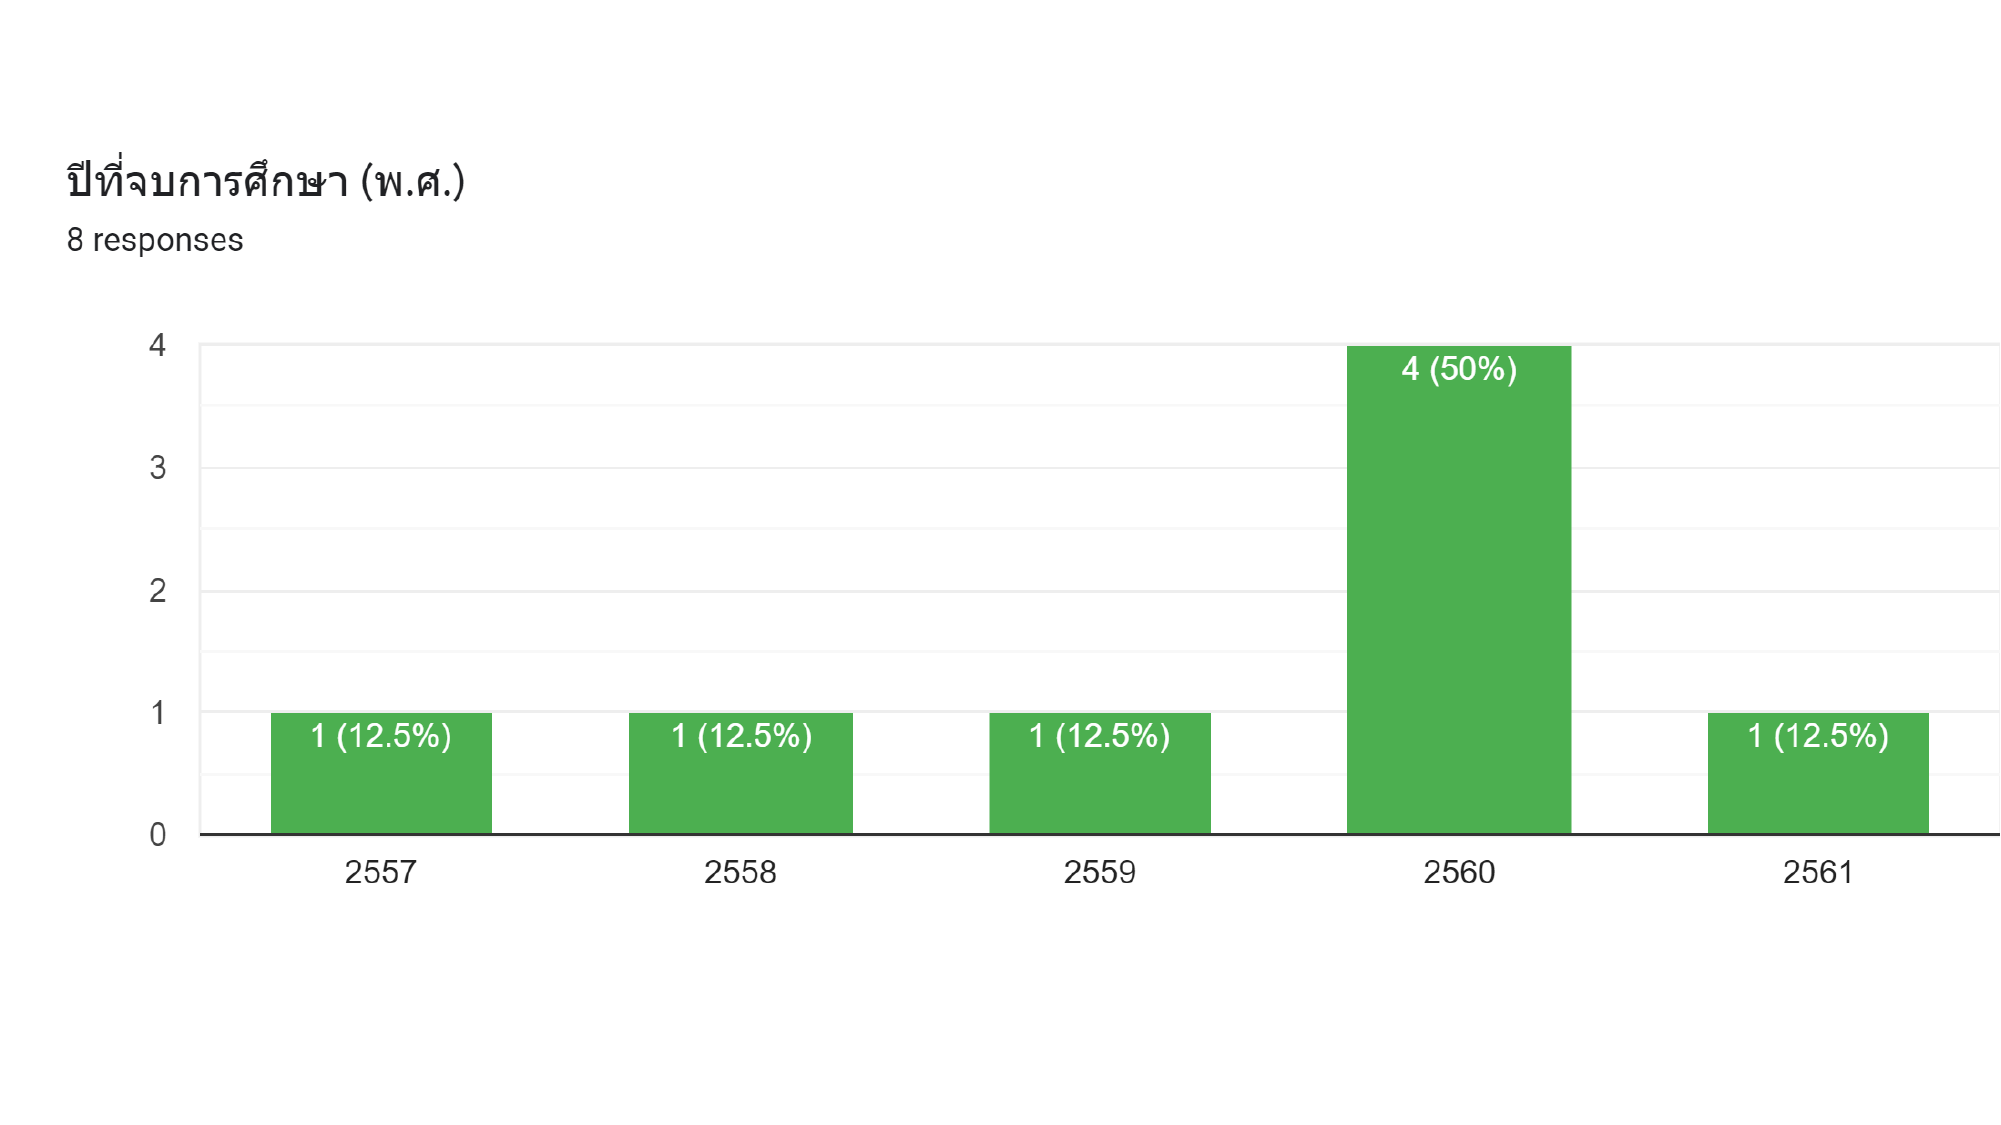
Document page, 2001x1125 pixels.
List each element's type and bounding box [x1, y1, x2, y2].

picture [0, 86, 2000, 1038]
